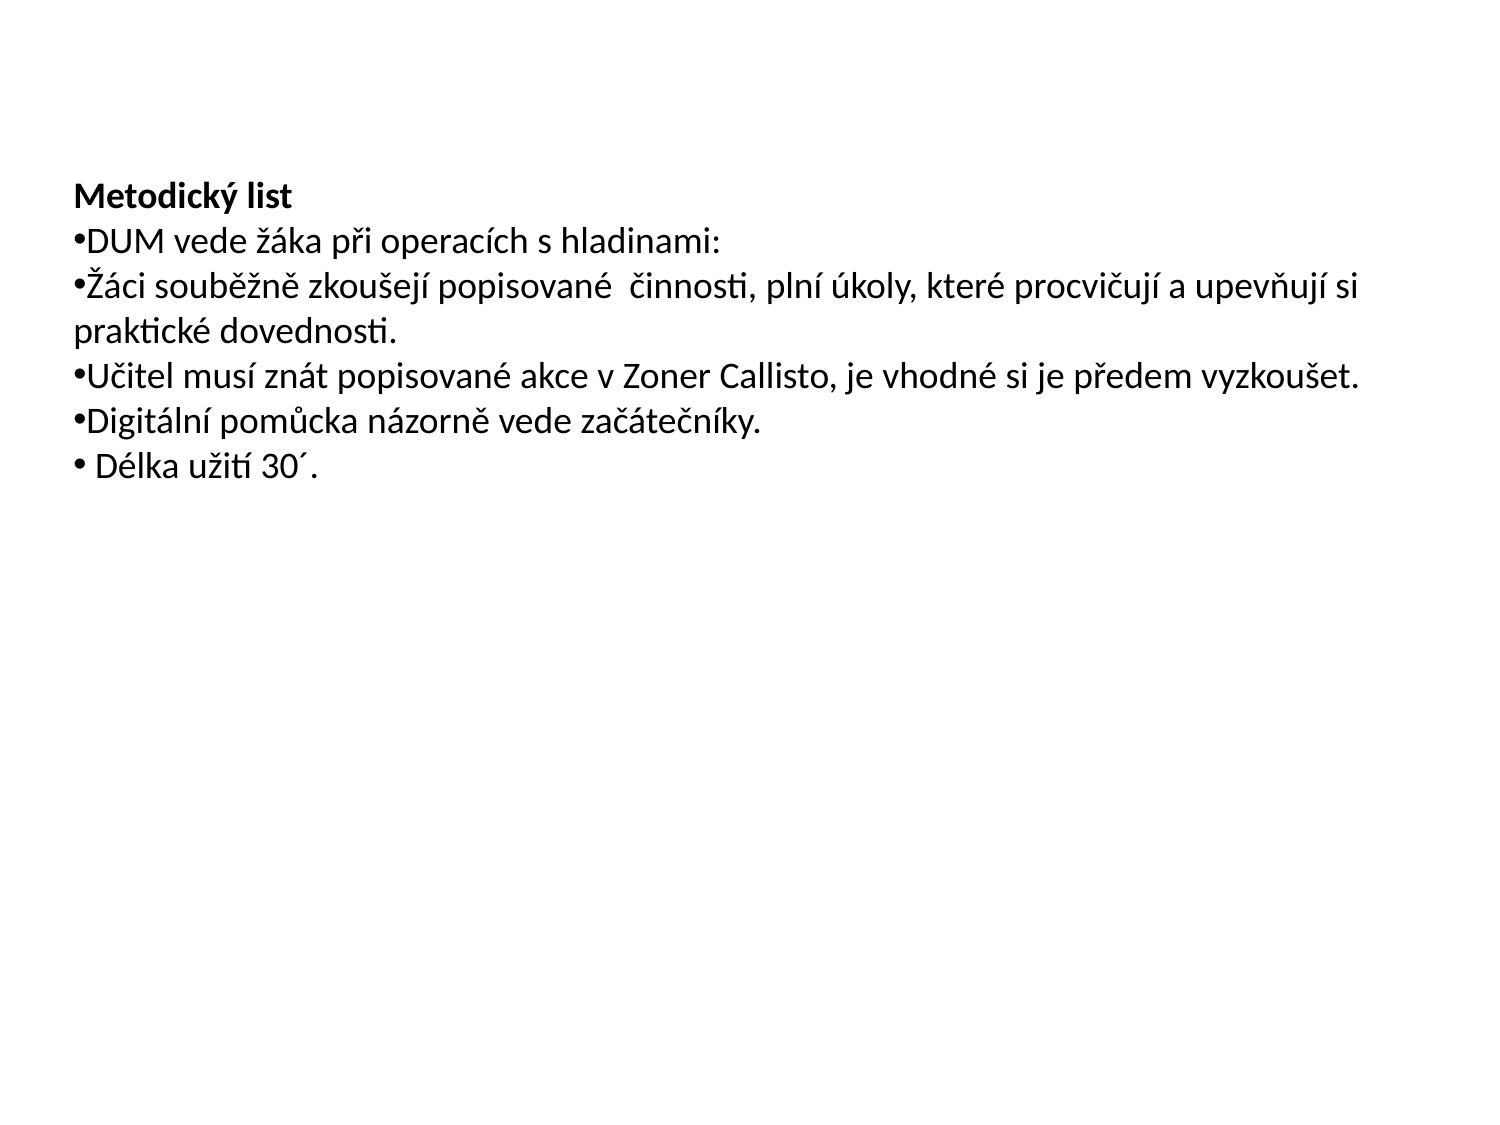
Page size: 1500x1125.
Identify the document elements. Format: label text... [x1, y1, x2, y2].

text_box Metodický list DUM vede žáka při operacích s hladinami: Žáci souběžně zkoušejí popisované činnosti, plní úkoly, které procvičují a upevňují si praktické dovednosti. Učitel musí znát popisované akce v Zoner Callisto, je vhodné si je předem vyzkoušet. Digitální pomůcka názorně vede začátečníky. Délka užití 30´. [58, 163, 1430, 494]
